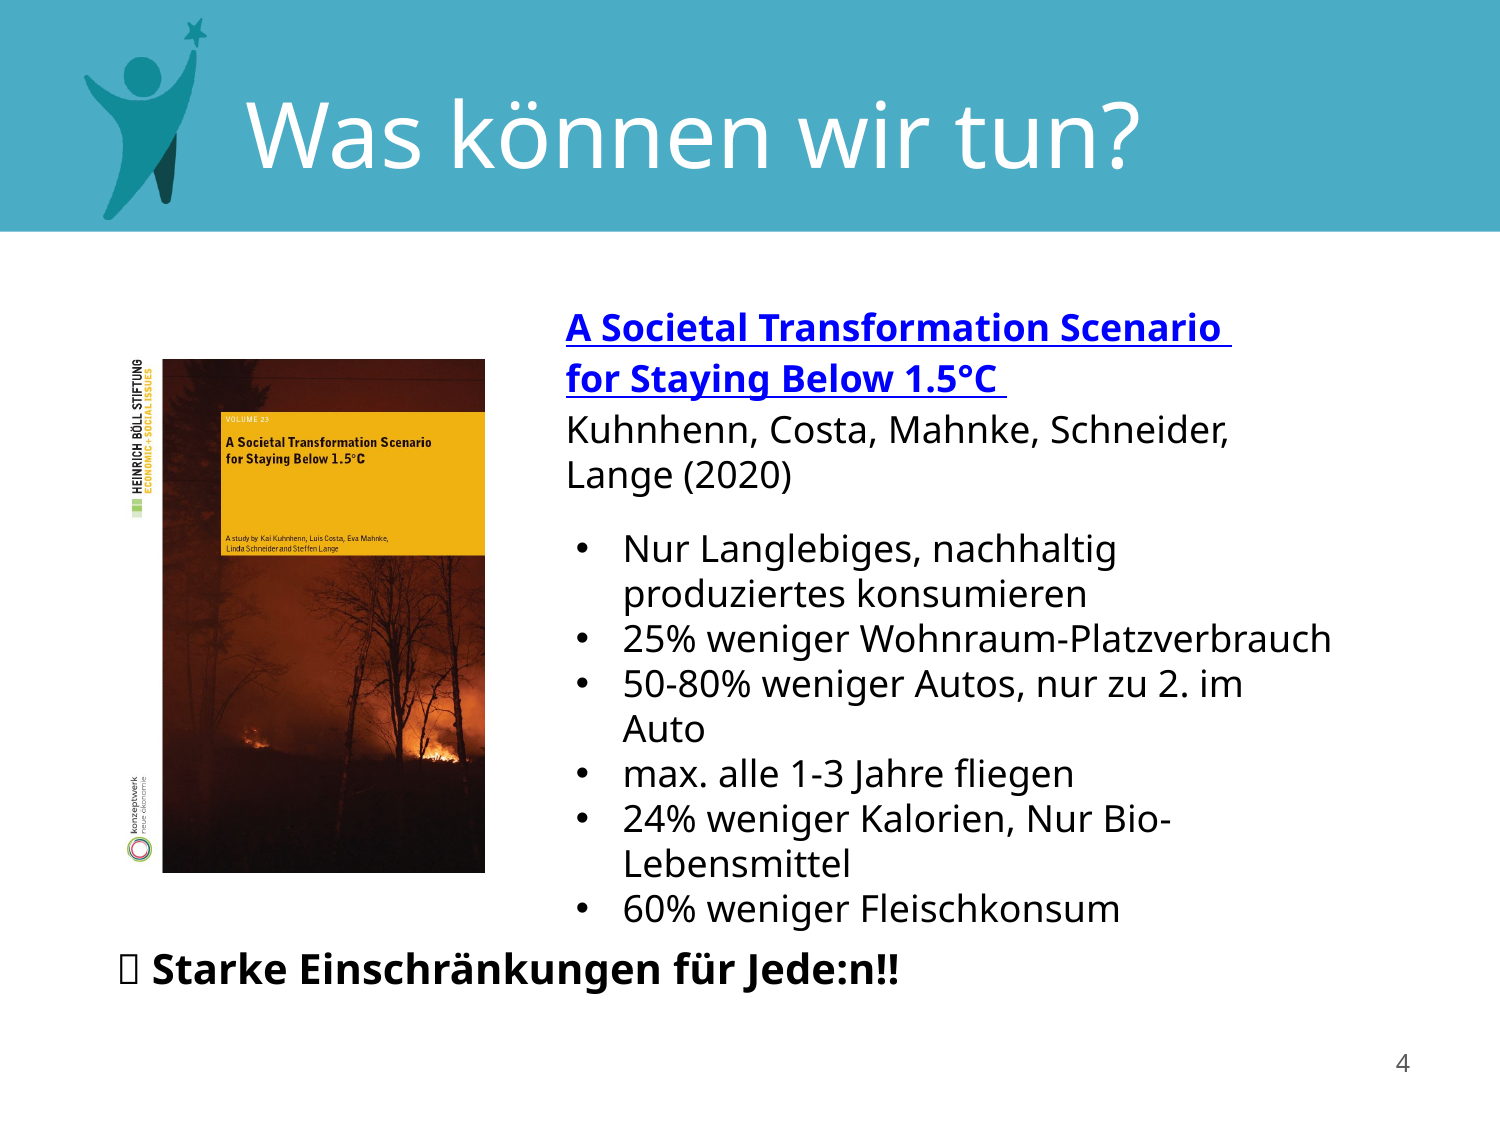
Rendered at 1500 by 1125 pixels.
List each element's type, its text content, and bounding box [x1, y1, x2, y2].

picture [84, 18, 207, 220]
picture [117, 348, 486, 874]
title Was können wir tun? [230, 42, 1425, 221]
text_box A Societal Transformation Scenario for Staying Below 1.5°C Kuhnhenn, Costa, Mahnke, Schneider, Lange (2020) [550, 296, 1301, 504]
text_box Nur Langlebiges, nachhaltig produziertes konsumieren 25% weniger Wohnraum-Platzverbrauch 50-80% weniger Autos, nur zu 2. im Auto max. alle 1-3 Jahre fliegen 24% weniger Kalorien, Nur Bio-Lebensmittel 60% weniger Fleischkonsum [561, 517, 1353, 983]
text_box  Starke Einschränkungen für Jede:n!! [101, 935, 1075, 1000]
slide_number 4 [1074, 1034, 1425, 1095]
